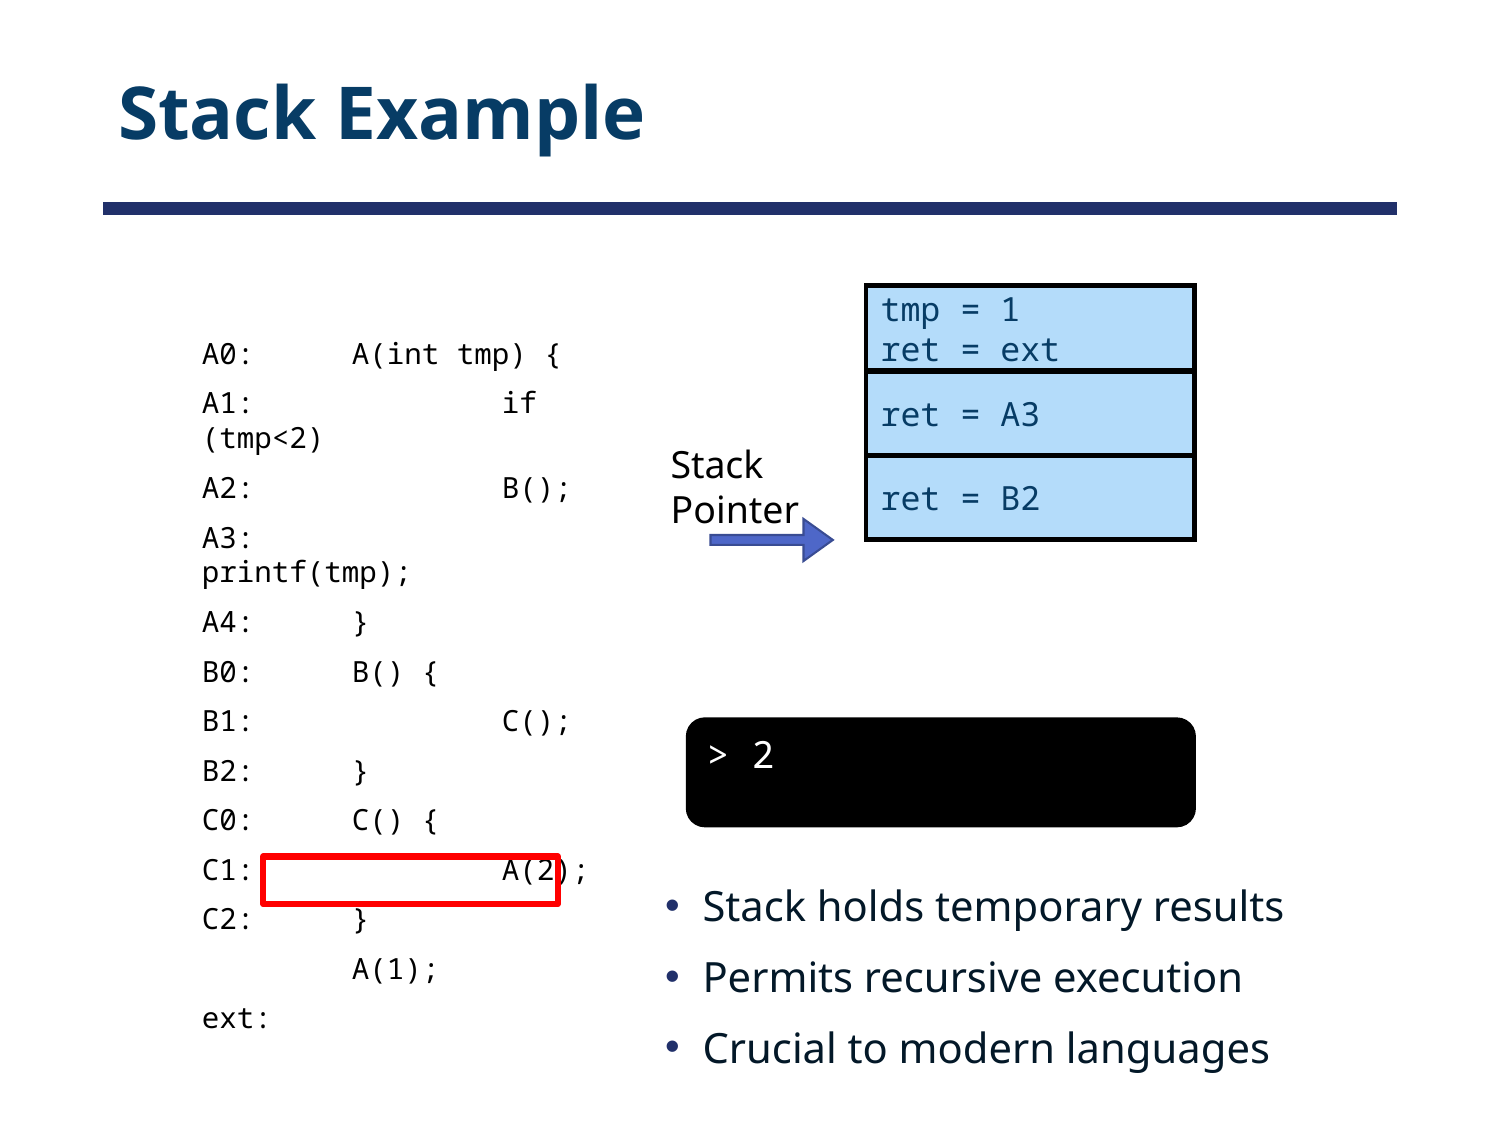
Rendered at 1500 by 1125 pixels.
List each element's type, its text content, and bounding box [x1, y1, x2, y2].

text_box A0: A(int tmp) { A1: if (tmp<2) A2: B(); A3: printf(tmp); A4: } B0: B() { B1: C(); B2: } C0: C() { C1: A(2); C2: } A(1); ext: [187, 327, 634, 1043]
text_box ret = B2 [865, 454, 1196, 541]
title Stack Example [103, 34, 1397, 197]
text_box [263, 856, 558, 904]
text_box > 2 [685, 717, 1196, 828]
list Stack holds temporary results Permits recursive execution Crucial to modern languages [650, 872, 1397, 1091]
text_box tmp = 1 ret = ext [865, 285, 1196, 370]
text_box ret = A3 [865, 370, 1196, 454]
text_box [667, 433, 833, 561]
